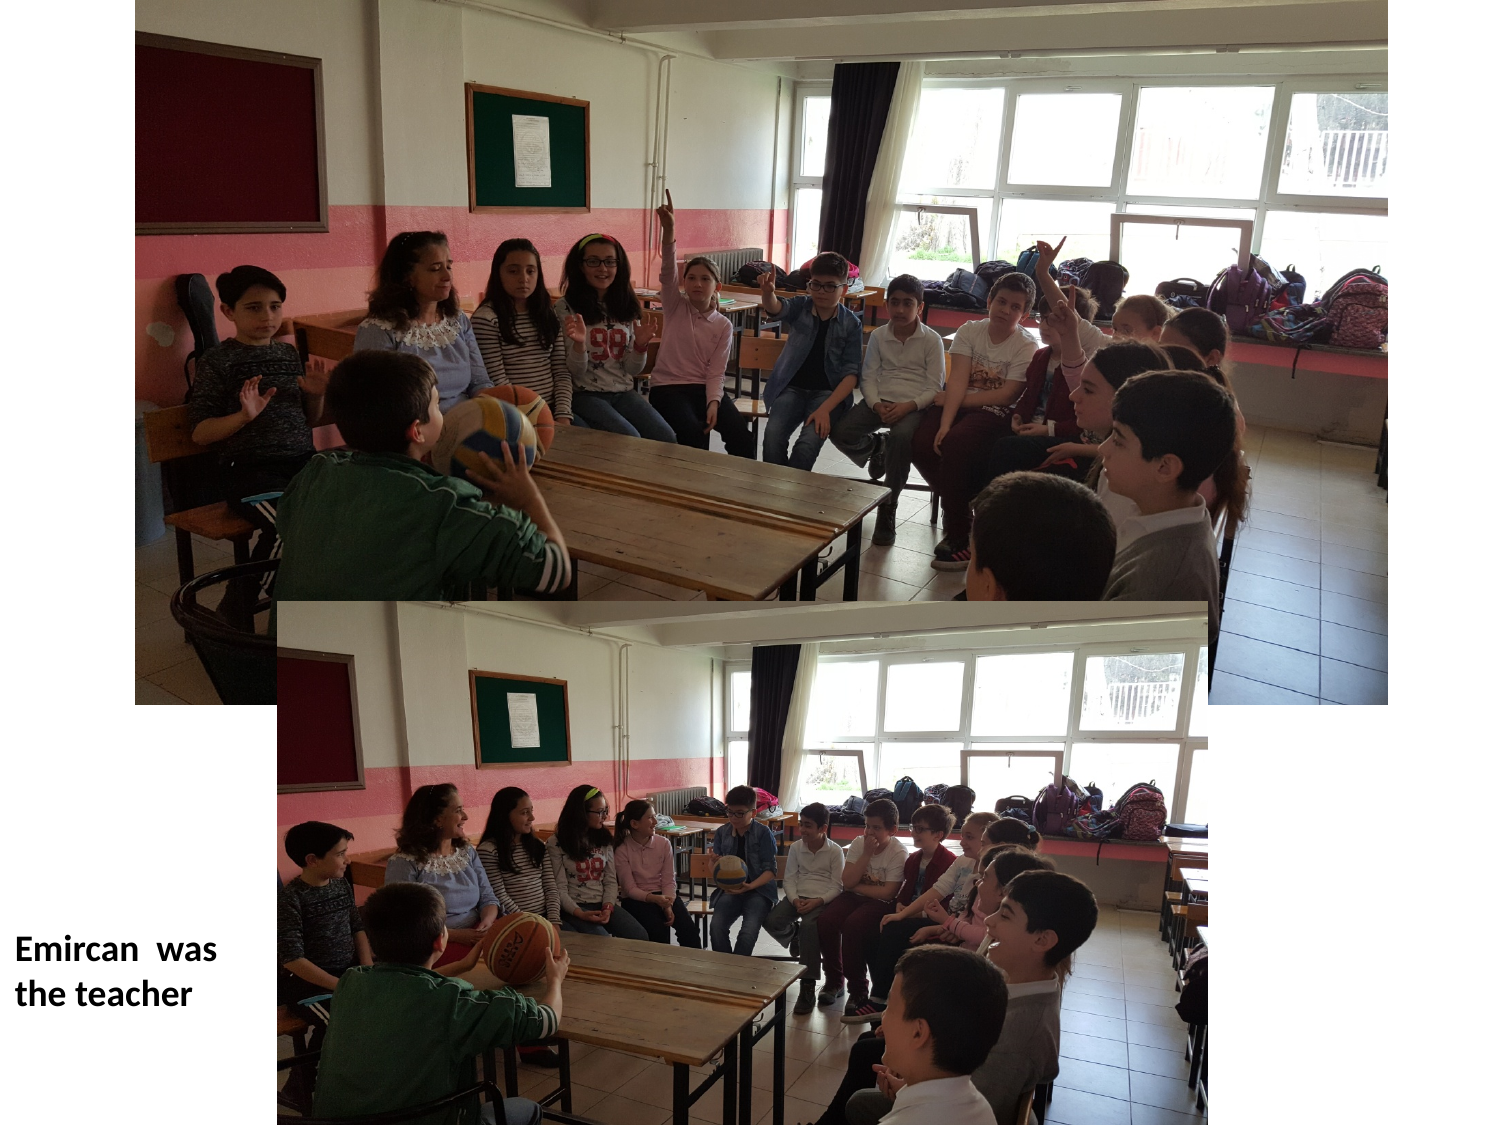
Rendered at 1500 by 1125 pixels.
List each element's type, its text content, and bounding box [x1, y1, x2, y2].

picture [135, 0, 1388, 1125]
text_box Emircan was the teacher [0, 916, 272, 1022]
